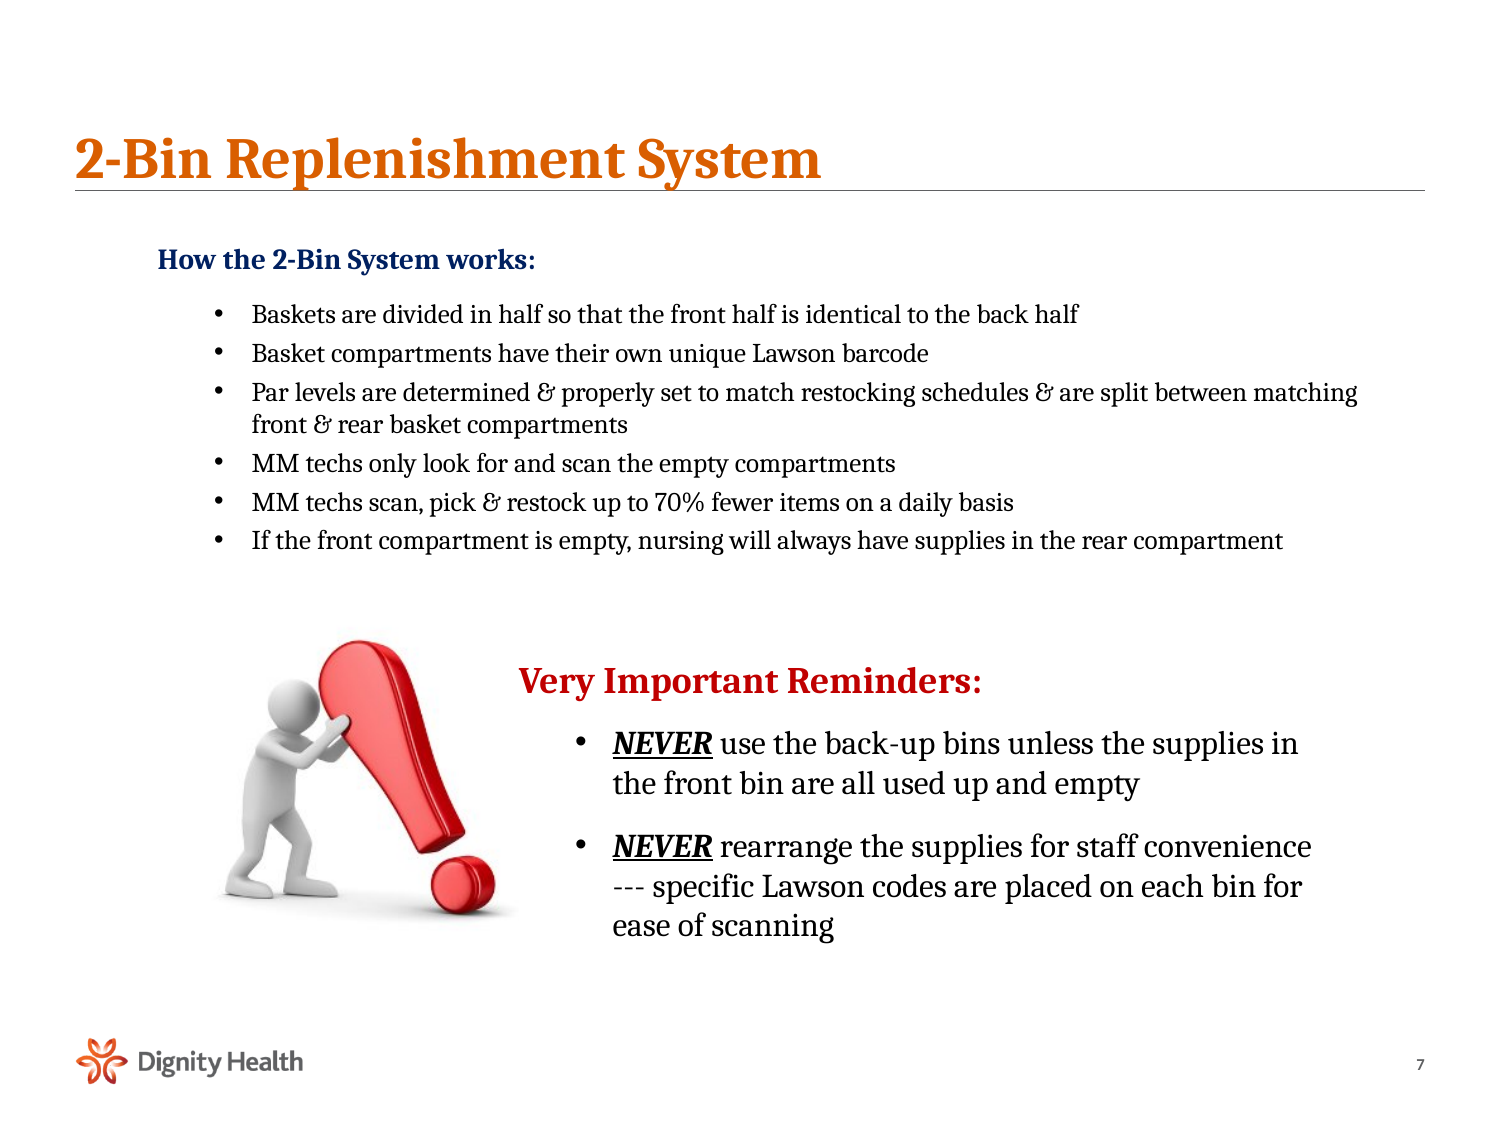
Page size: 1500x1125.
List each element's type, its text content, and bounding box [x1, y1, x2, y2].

title 2-Bin Replenishment System [75, 60, 1425, 191]
picture [201, 621, 519, 951]
list How the 2-Bin System works: Baskets are divided in half so that the front half is identical to the back half Basket compartments have their own unique Lawson barcode Par levels are determined & properly set to match restocking schedules & are split between matching front & rear basket compartments MM techs only look for and scan the empty compartments MM techs scan, pick & restock up to 70% fewer items on a daily basis If the front compartment is empty, nursing will always have supplies in the rear compartment [157, 240, 1370, 594]
slide_number 7 [1369, 1036, 1425, 1091]
picture [0, 1018, 509, 1125]
text_box Very Important Reminders: NEVER use the back-up bins unless the supplies in the front bin are all used up and empty NEVER rearrange the supplies for staff convenience --- specific Lawson codes are placed on each bin for ease of scanning [518, 655, 1337, 971]
